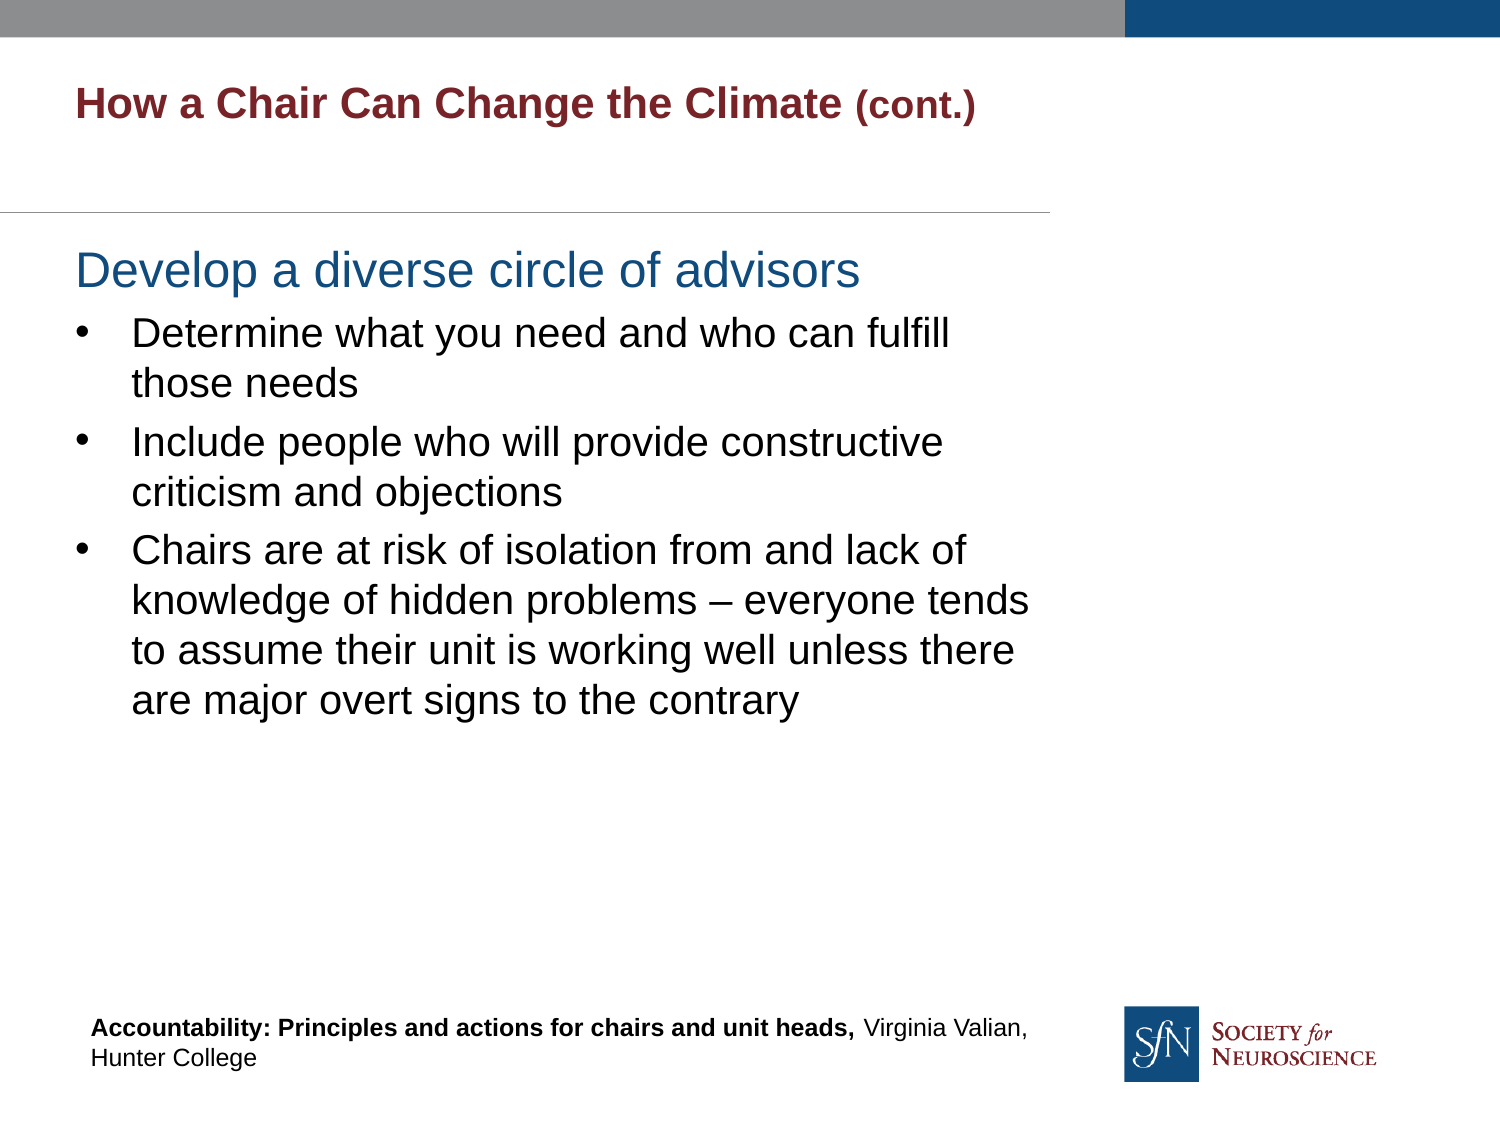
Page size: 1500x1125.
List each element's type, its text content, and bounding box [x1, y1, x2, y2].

list Develop a diverse circle of advisors Determine what you need and who can fulfill those needs Include people who will provide constructive criticism and objections Chairs are at risk of isolation from and lack of knowledge of hidden problems – everyone tends to assume their unit is working well unless there are major overt signs to the contrary [75, 237, 1051, 975]
title How a Chair Can Change the Climate (cont.) [75, 75, 1000, 150]
picture [1117, 999, 1381, 1087]
text_box Accountability: Principles and actions for chairs and unit heads, Virginia Valian, Hunter College [75, 1003, 1051, 1124]
